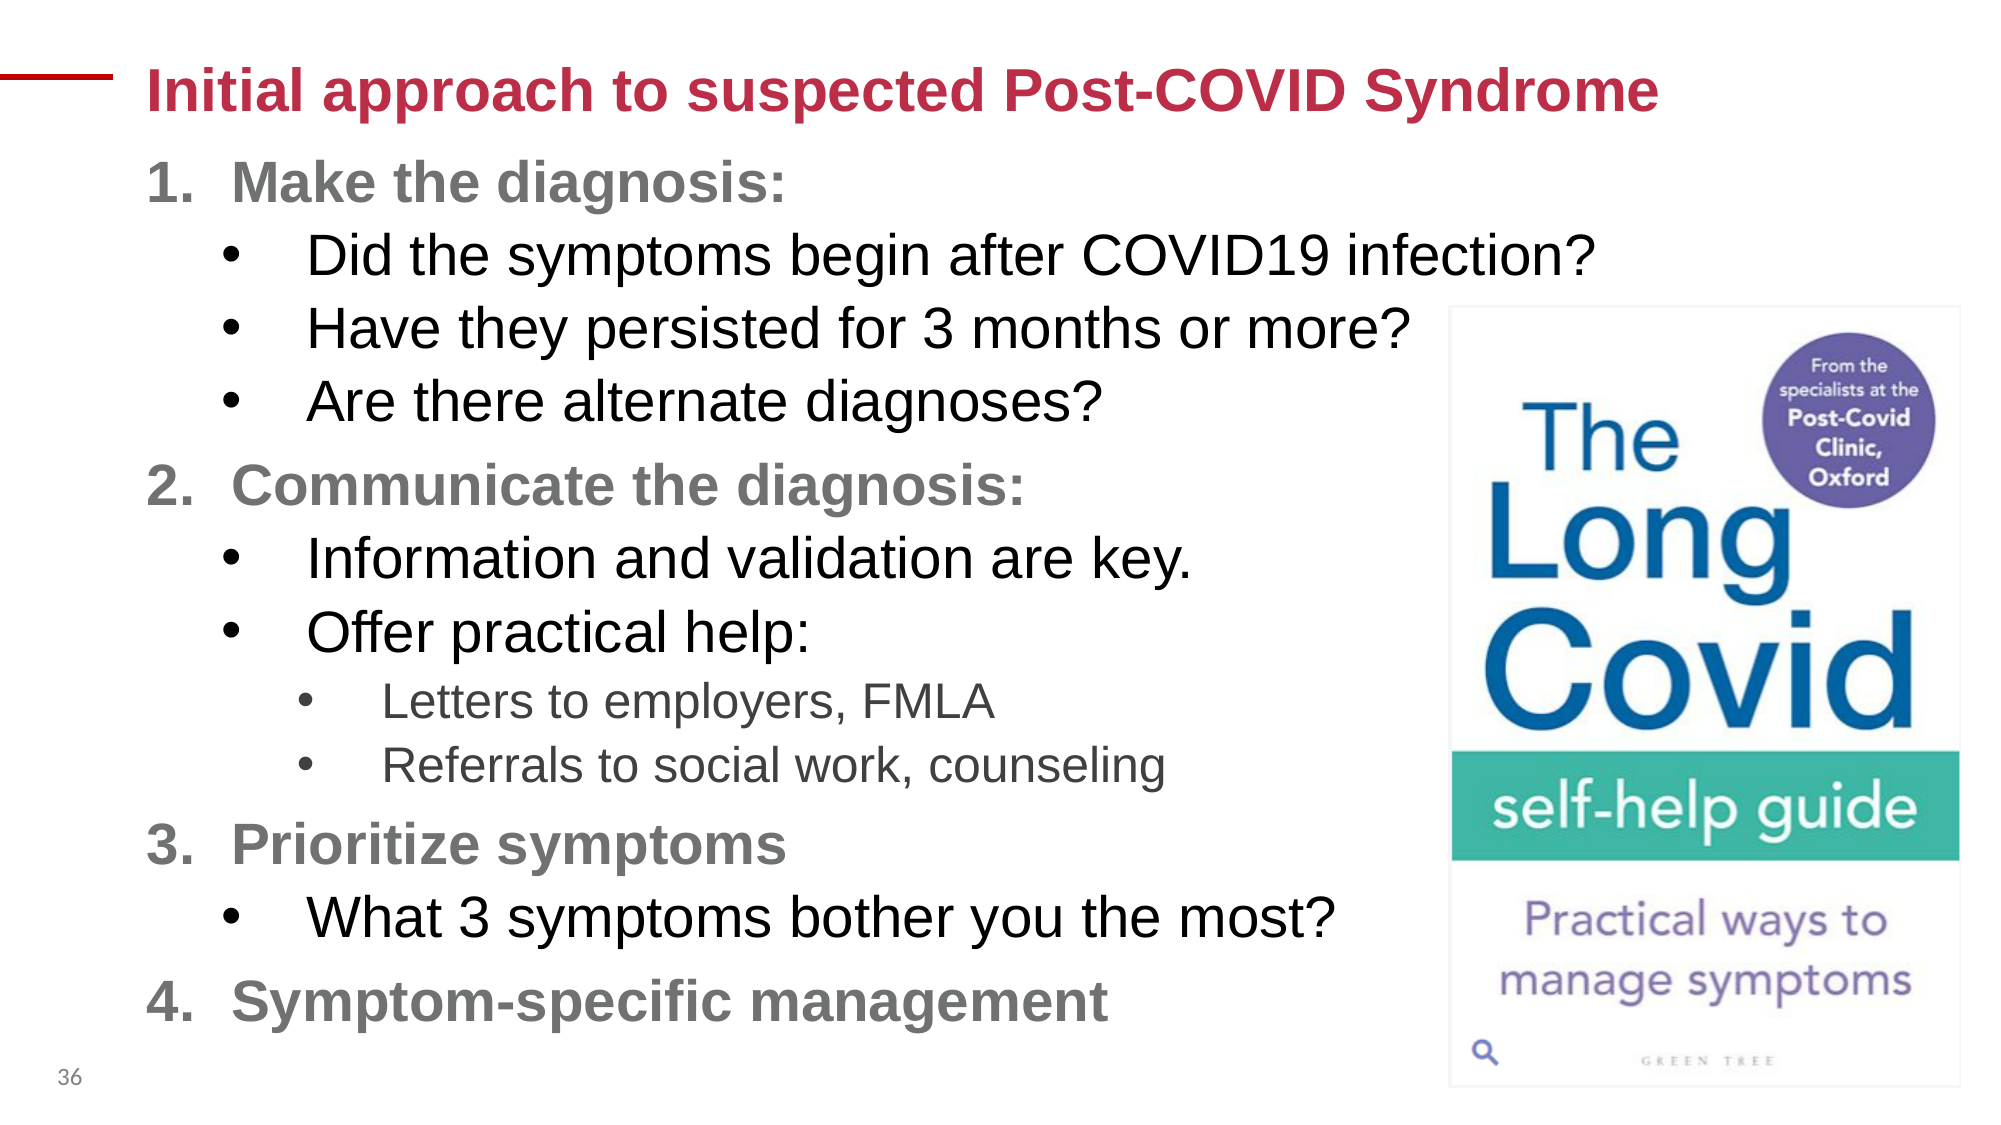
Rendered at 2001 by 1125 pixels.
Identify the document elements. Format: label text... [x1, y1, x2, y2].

list Make the diagnosis: Did the symptoms begin after COVID19 infection? Have they persisted for 3 months or more? Are there alternate diagnoses? Communicate the diagnosis: Information and validation are key. Offer practical help: Letters to employers, FMLA Referrals to social work, counseling Prioritize symptoms What 3 symptoms bother you the most? Symptom-specific management [132, 144, 1961, 1088]
picture [1448, 304, 1961, 1088]
list Initial approach to suspected Post-COVID Syndrome [132, 51, 1943, 133]
